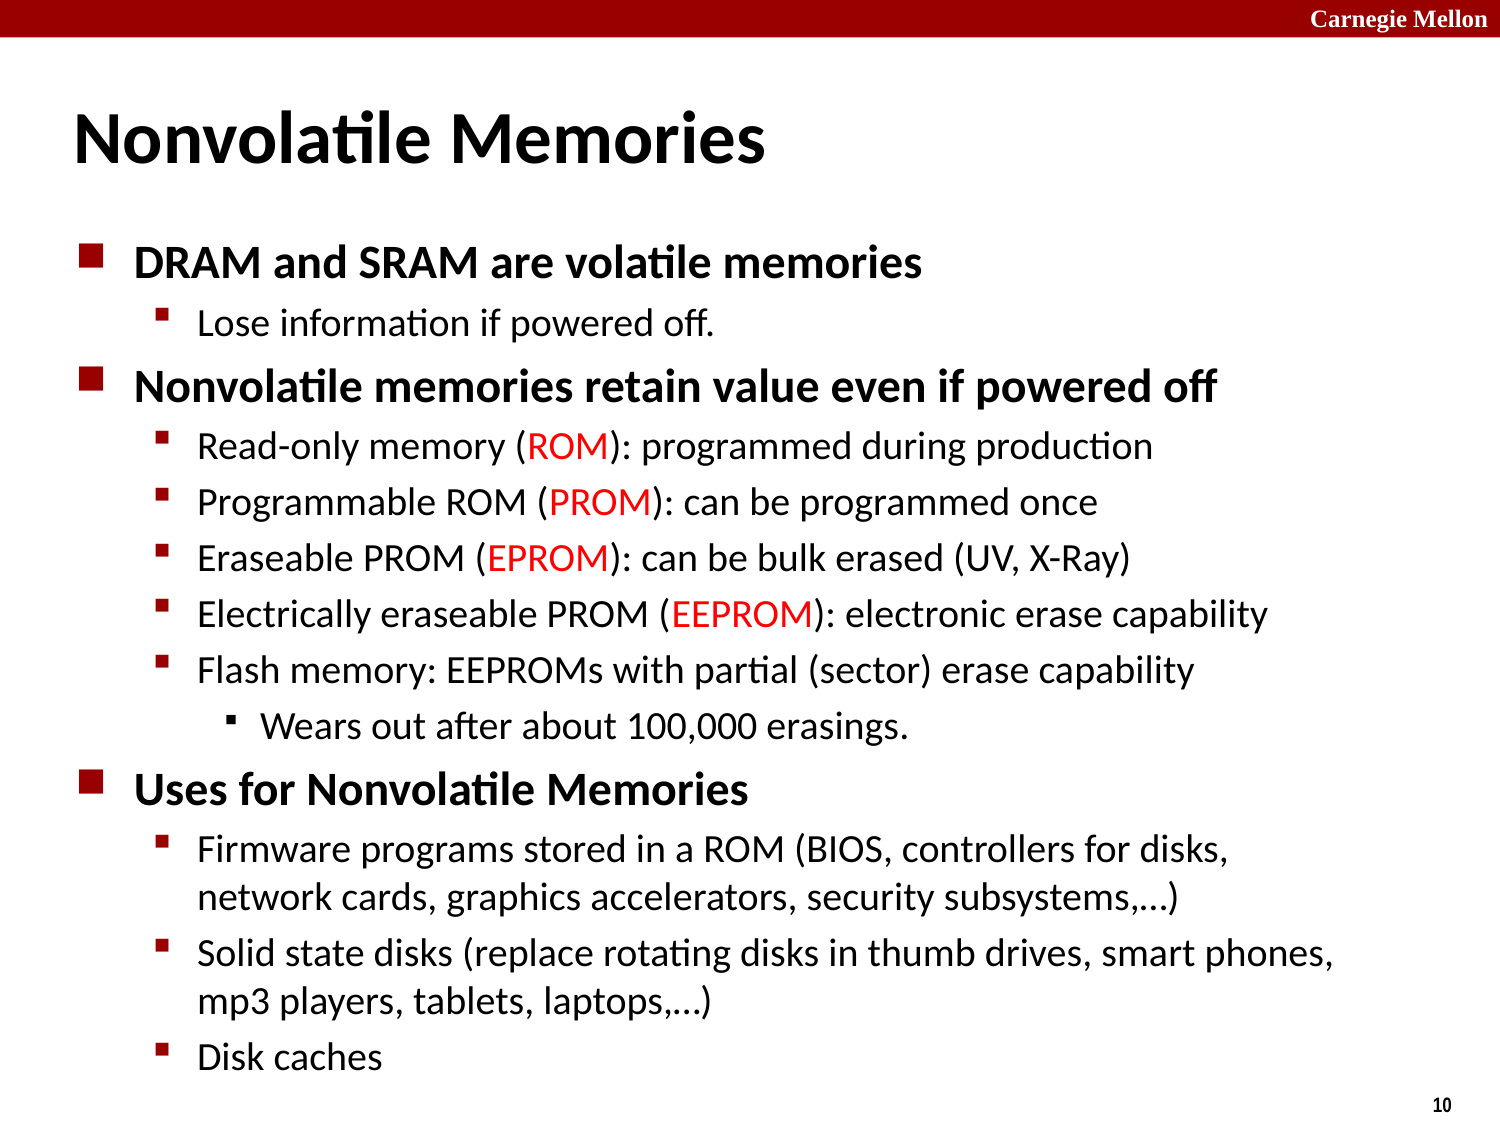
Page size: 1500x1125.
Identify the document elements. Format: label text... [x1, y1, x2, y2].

list DRAM and SRAM are volatile memories Lose information if powered off. Nonvolatile memories retain value even if powered off Read-only memory (ROM): programmed during production Programmable ROM (PROM): can be programmed once Eraseable PROM (EPROM): can be bulk erased (UV, X-Ray) Electrically eraseable PROM (EEPROM): electronic erase capability Flash memory: EEPROMs with partial (sector) erase capability Wears out after about 100,000 erasings. Uses for Nonvolatile Memories Firmware programs stored in a ROM (BIOS, controllers for disks, network cards, graphics accelerators, security subsystems,…) Solid state disks (replace rotating disks in thumb drives, smart phones, mp3 players, tablets, laptops,…) Disk caches [64, 223, 1361, 1088]
title Nonvolatile Memories [58, 71, 1305, 197]
